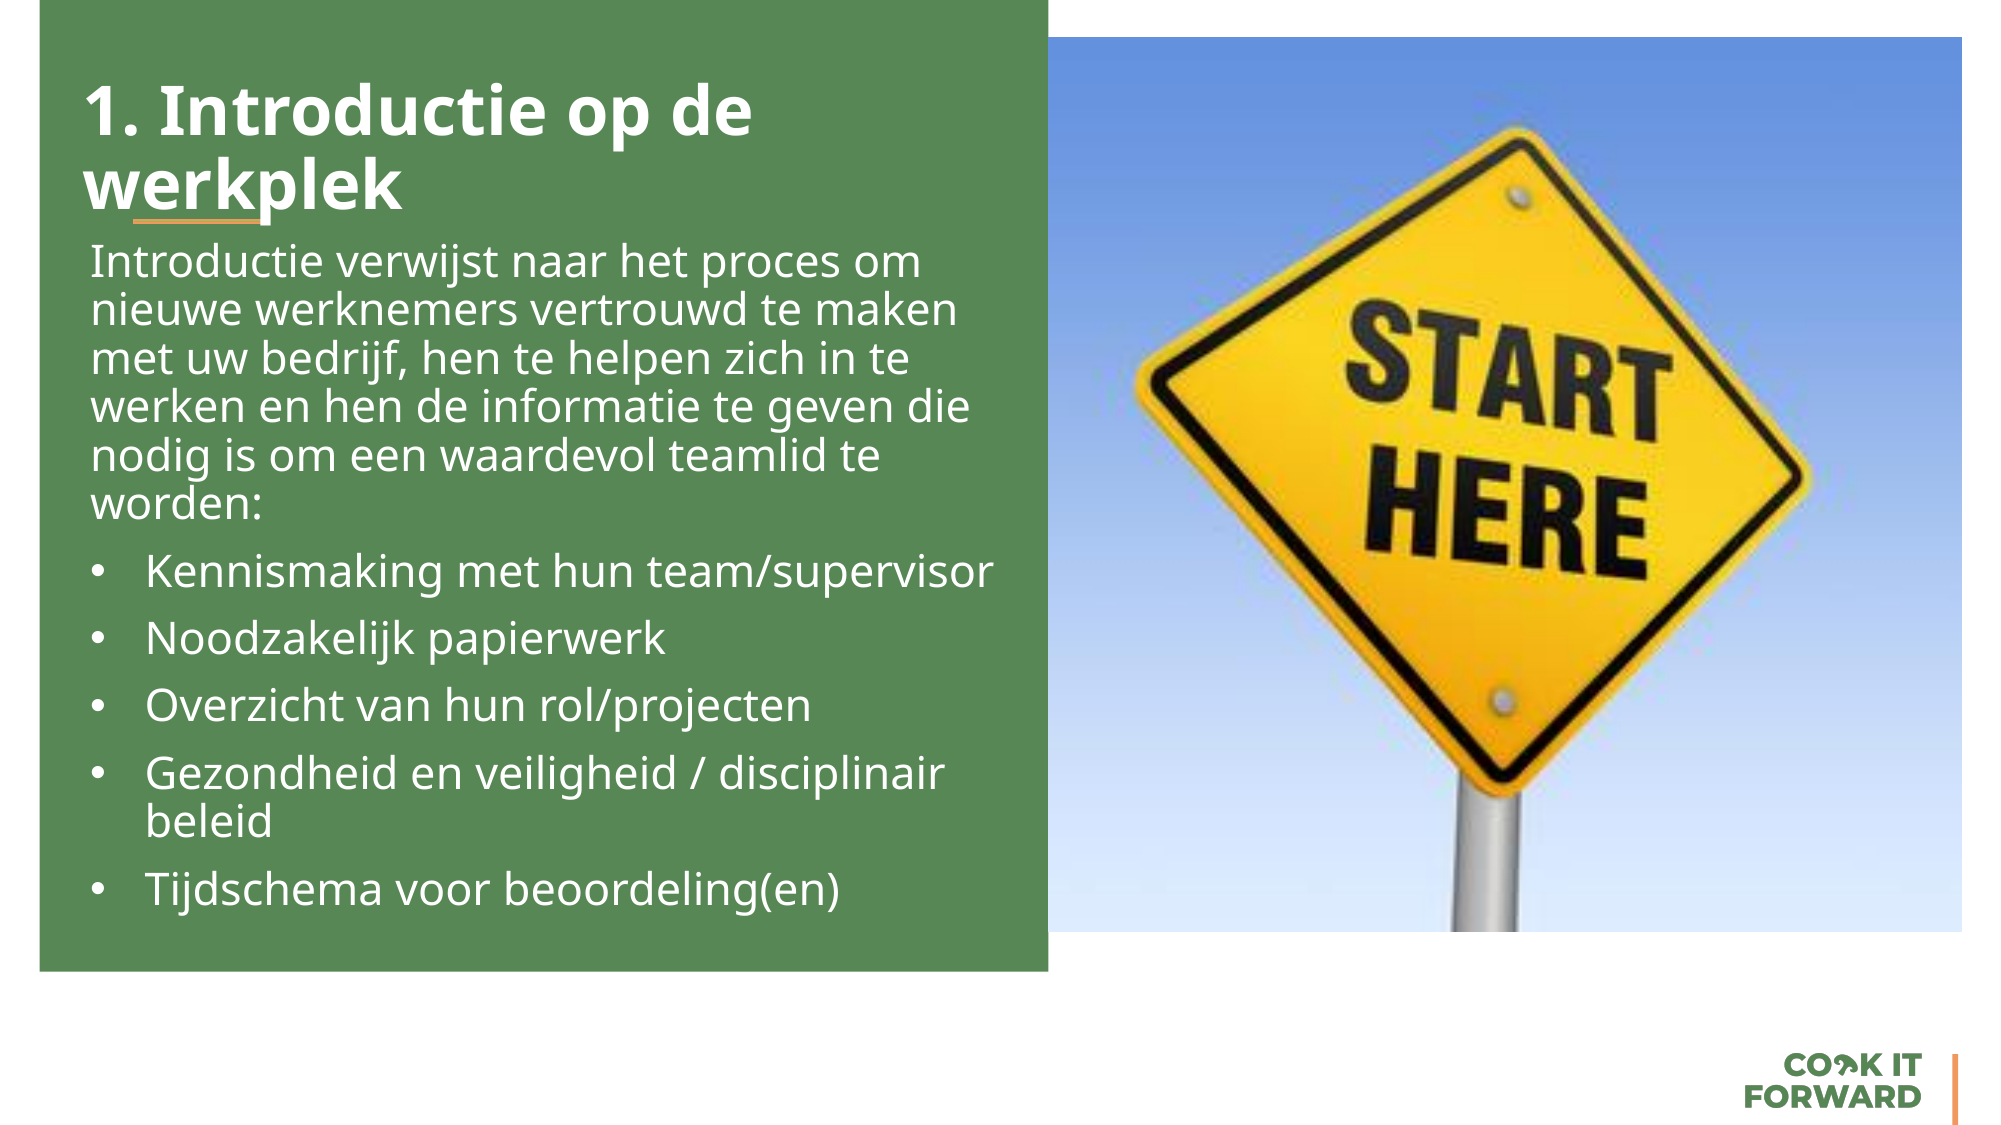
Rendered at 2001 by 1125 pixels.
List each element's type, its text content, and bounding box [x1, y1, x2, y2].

picture [1048, 37, 1962, 932]
picture [1745, 1053, 1922, 1108]
list 1. Introductie op de werkplek [67, 68, 1043, 201]
list Introductie verwijst naar het proces om nieuwe werknemers vertrouwd te maken met uw bedrijf, hen te helpen zich in te werken en hen de informatie te geven die nodig is om een waardevol teamlid te worden: Kennismaking met hun team/supervisor Noodzakelijk papierwerk Overzicht van hun rol/projecten Gezondheid en veiligheid / disciplinair beleid Tijdschema voor beoordeling(en) [38, 231, 1043, 923]
